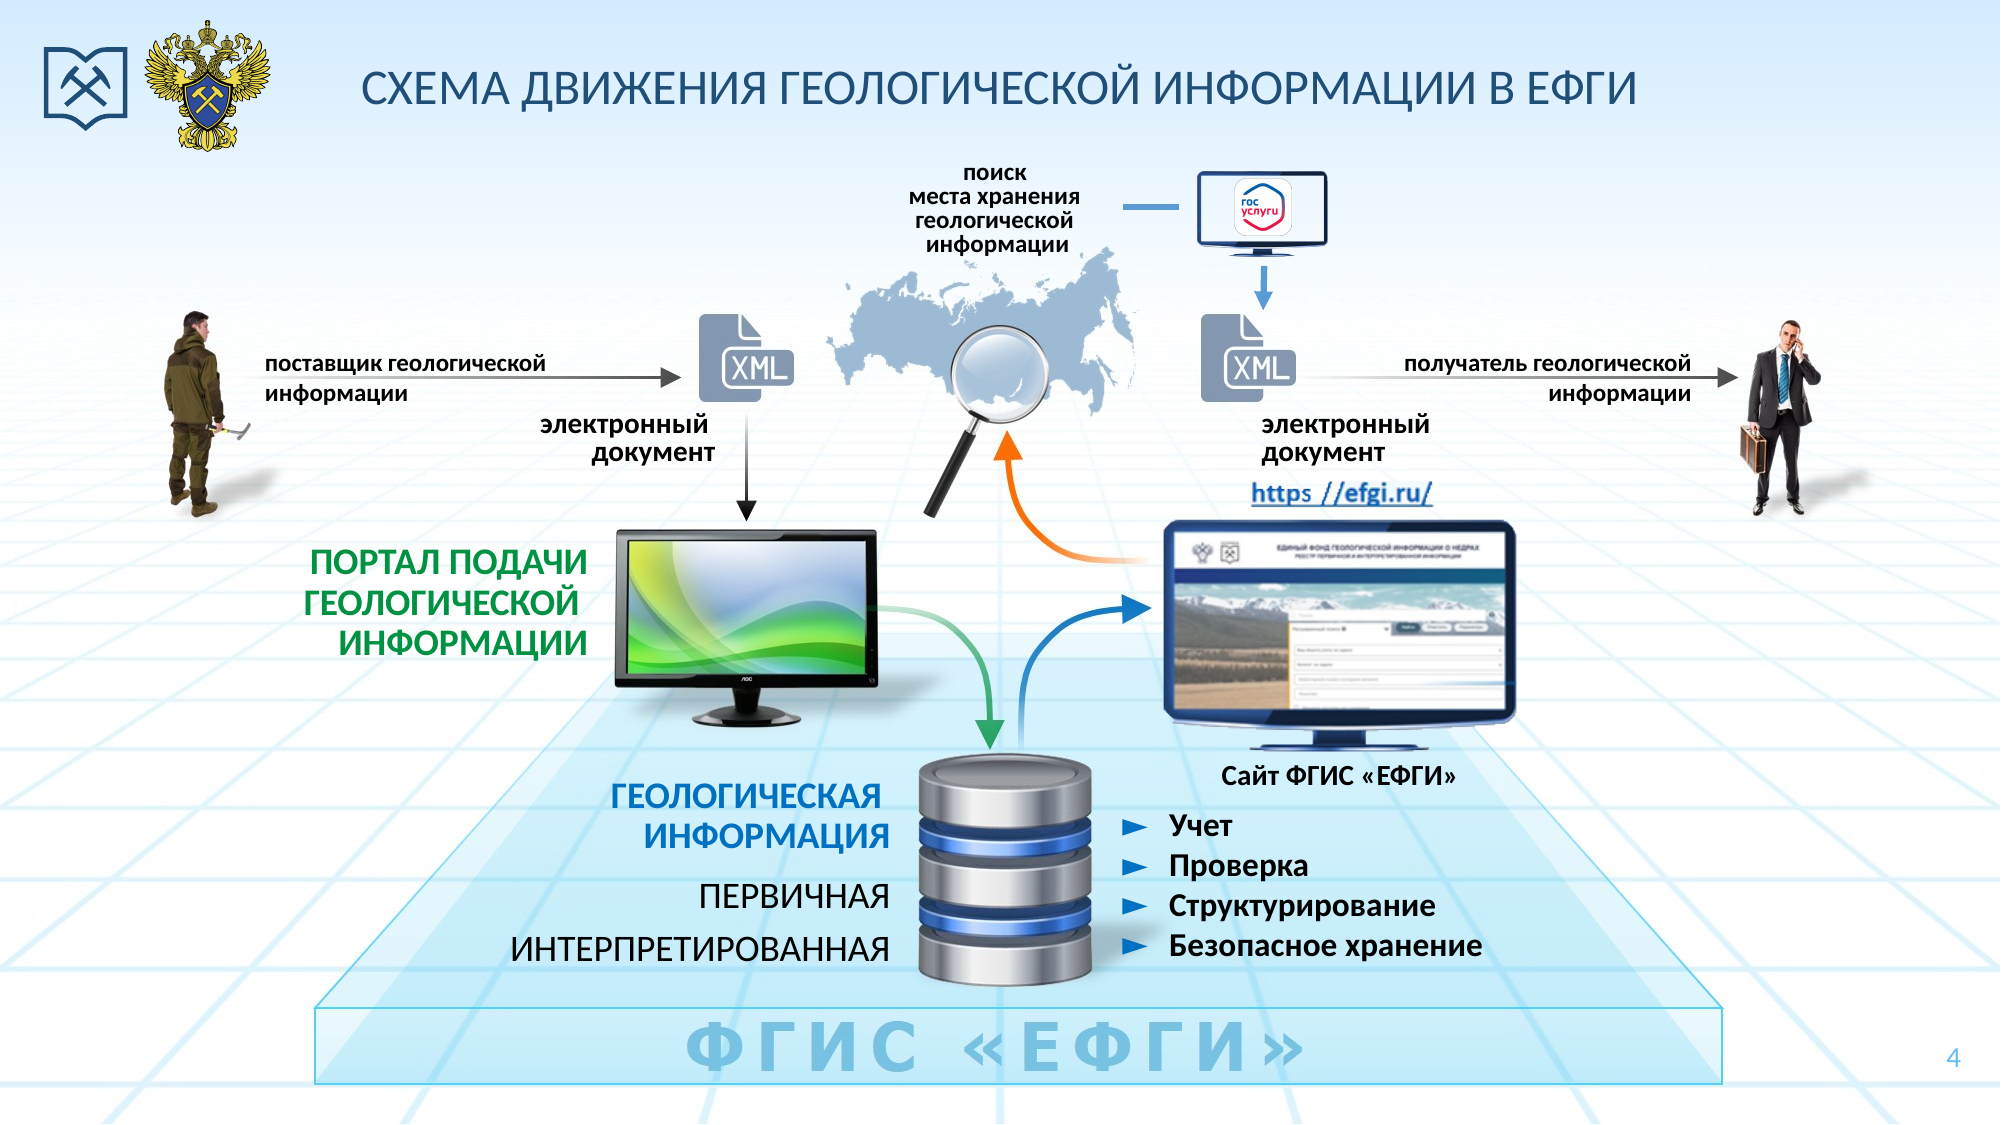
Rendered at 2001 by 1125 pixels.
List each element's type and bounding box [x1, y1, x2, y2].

text_box [43, 47, 128, 131]
picture [0, 0, 2000, 1125]
